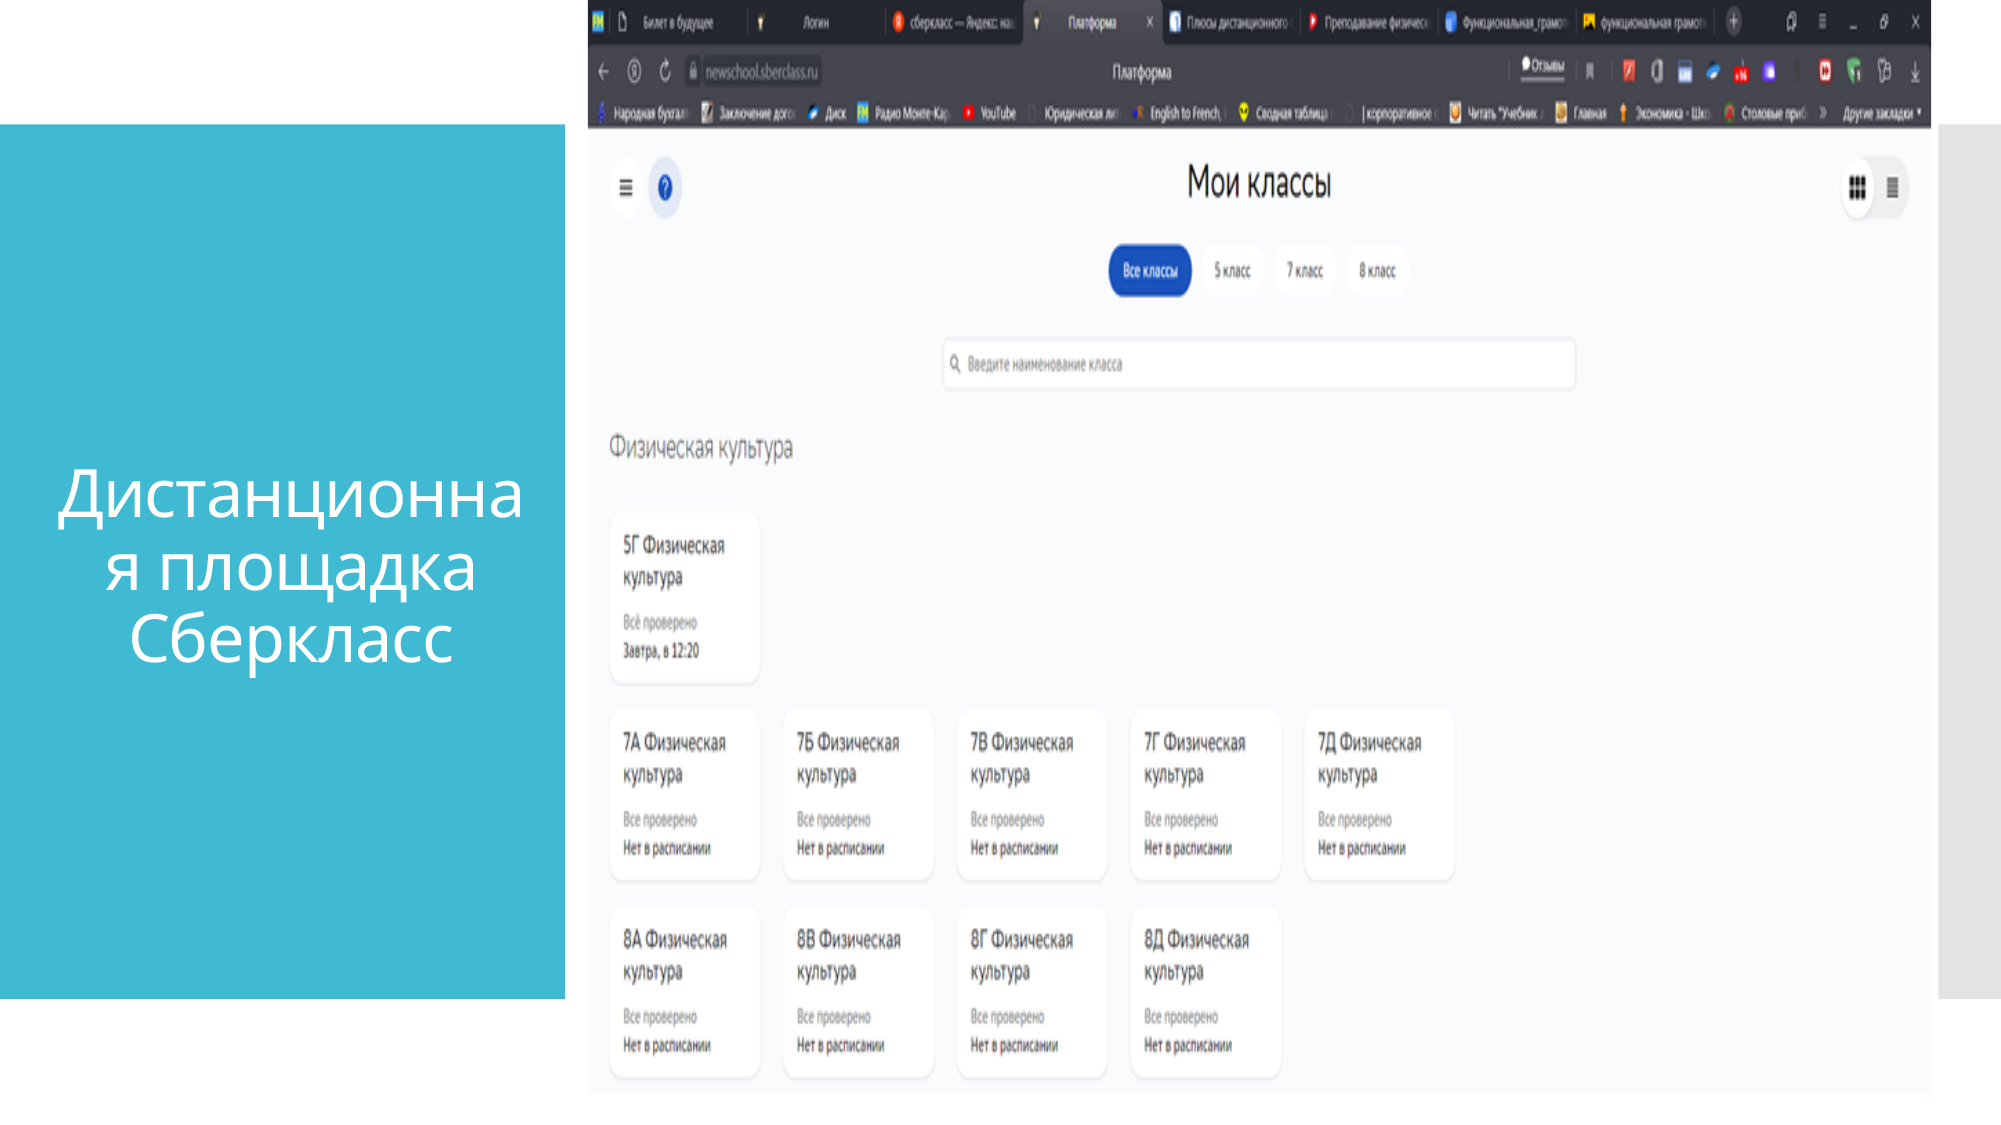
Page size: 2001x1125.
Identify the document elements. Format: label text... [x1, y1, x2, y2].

picture [587, 0, 1932, 1093]
title Дистанционная площадка Сберкласс [41, 337, 542, 727]
